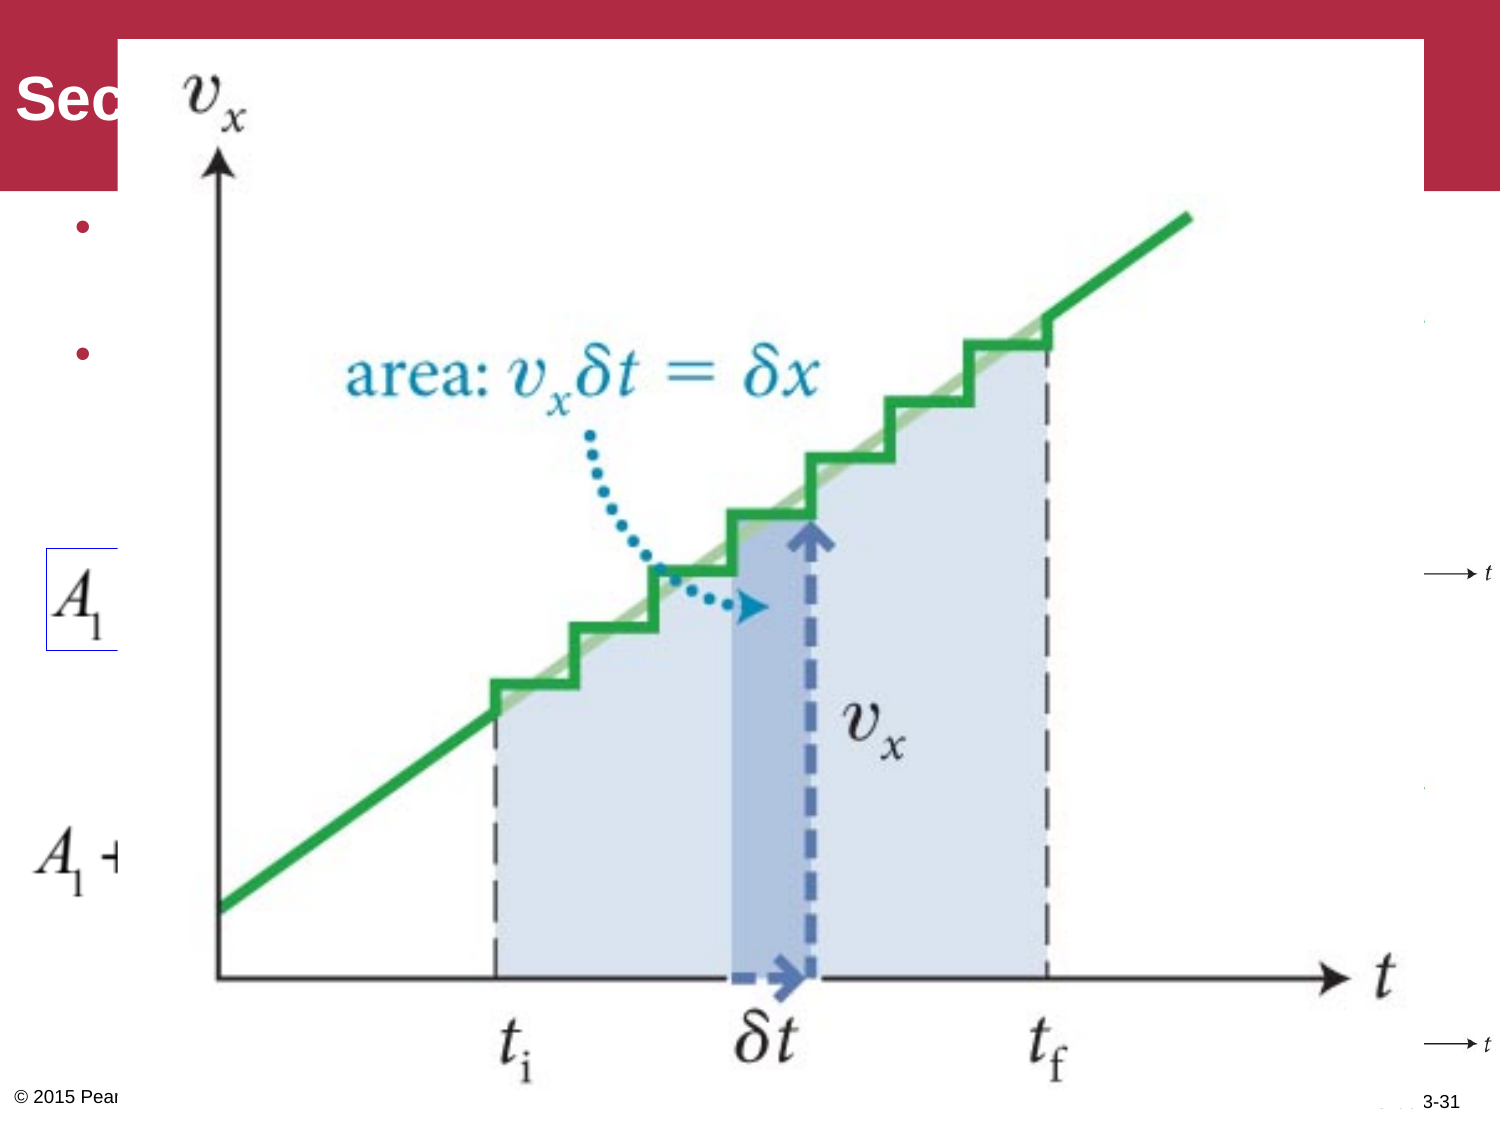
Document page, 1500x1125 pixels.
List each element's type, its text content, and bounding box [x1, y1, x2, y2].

list Section 3.5: Motion with constant acceleration [0, 0, 1500, 190]
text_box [28, 766, 112, 932]
footer © 2015 Pearson Education, Inc. [14, 1084, 116, 1115]
list The displacement of the object is equal to the area (integral) under the velocity x(t) curve. For an object in motion with constant acceleration, the displacement (x = xf – xi) in time interval (t = tf – ti) is given by the area of the shaded trapezoid. [59, 191, 112, 546]
picture [117, 39, 1500, 1108]
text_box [46, 548, 112, 651]
